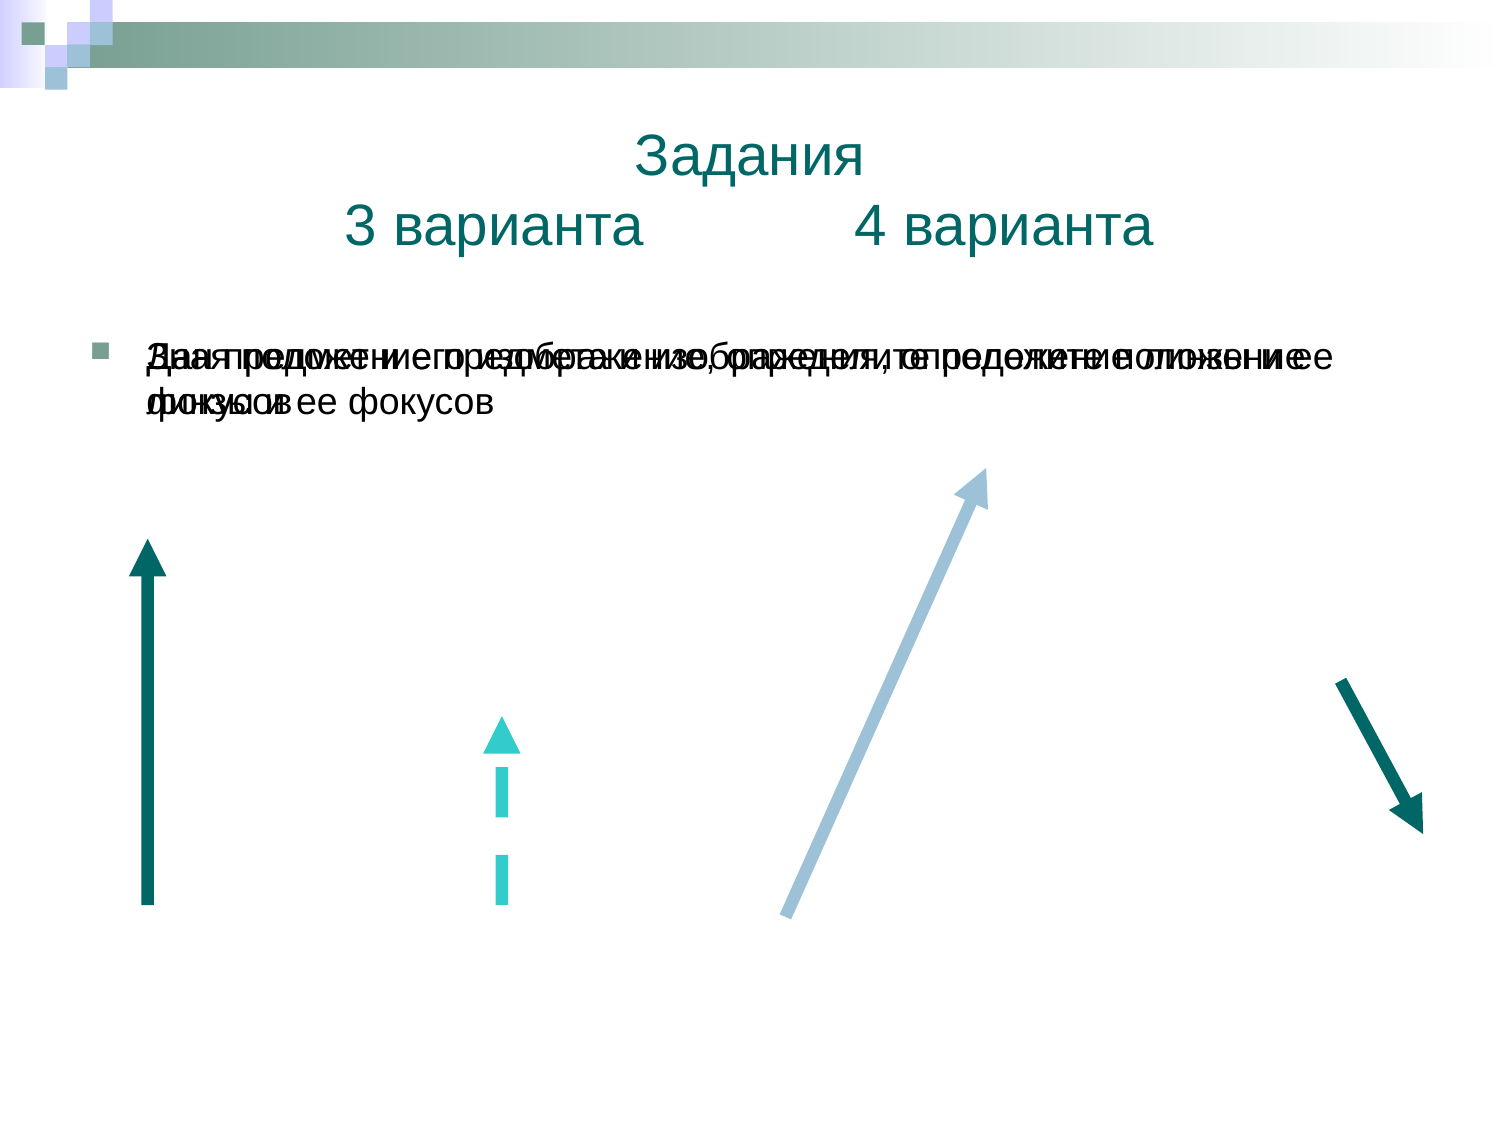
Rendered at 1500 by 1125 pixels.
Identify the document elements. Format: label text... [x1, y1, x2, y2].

text_box [495, 716, 509, 729]
title Задания 3 варианта 4 варианта [74, 74, 1426, 301]
text_box [141, 538, 154, 906]
list Зная положение предмета и изображения, определите положение линзы и ее фокусов [74, 324, 1426, 963]
text_box [785, 467, 987, 917]
text_box [1340, 680, 1424, 835]
